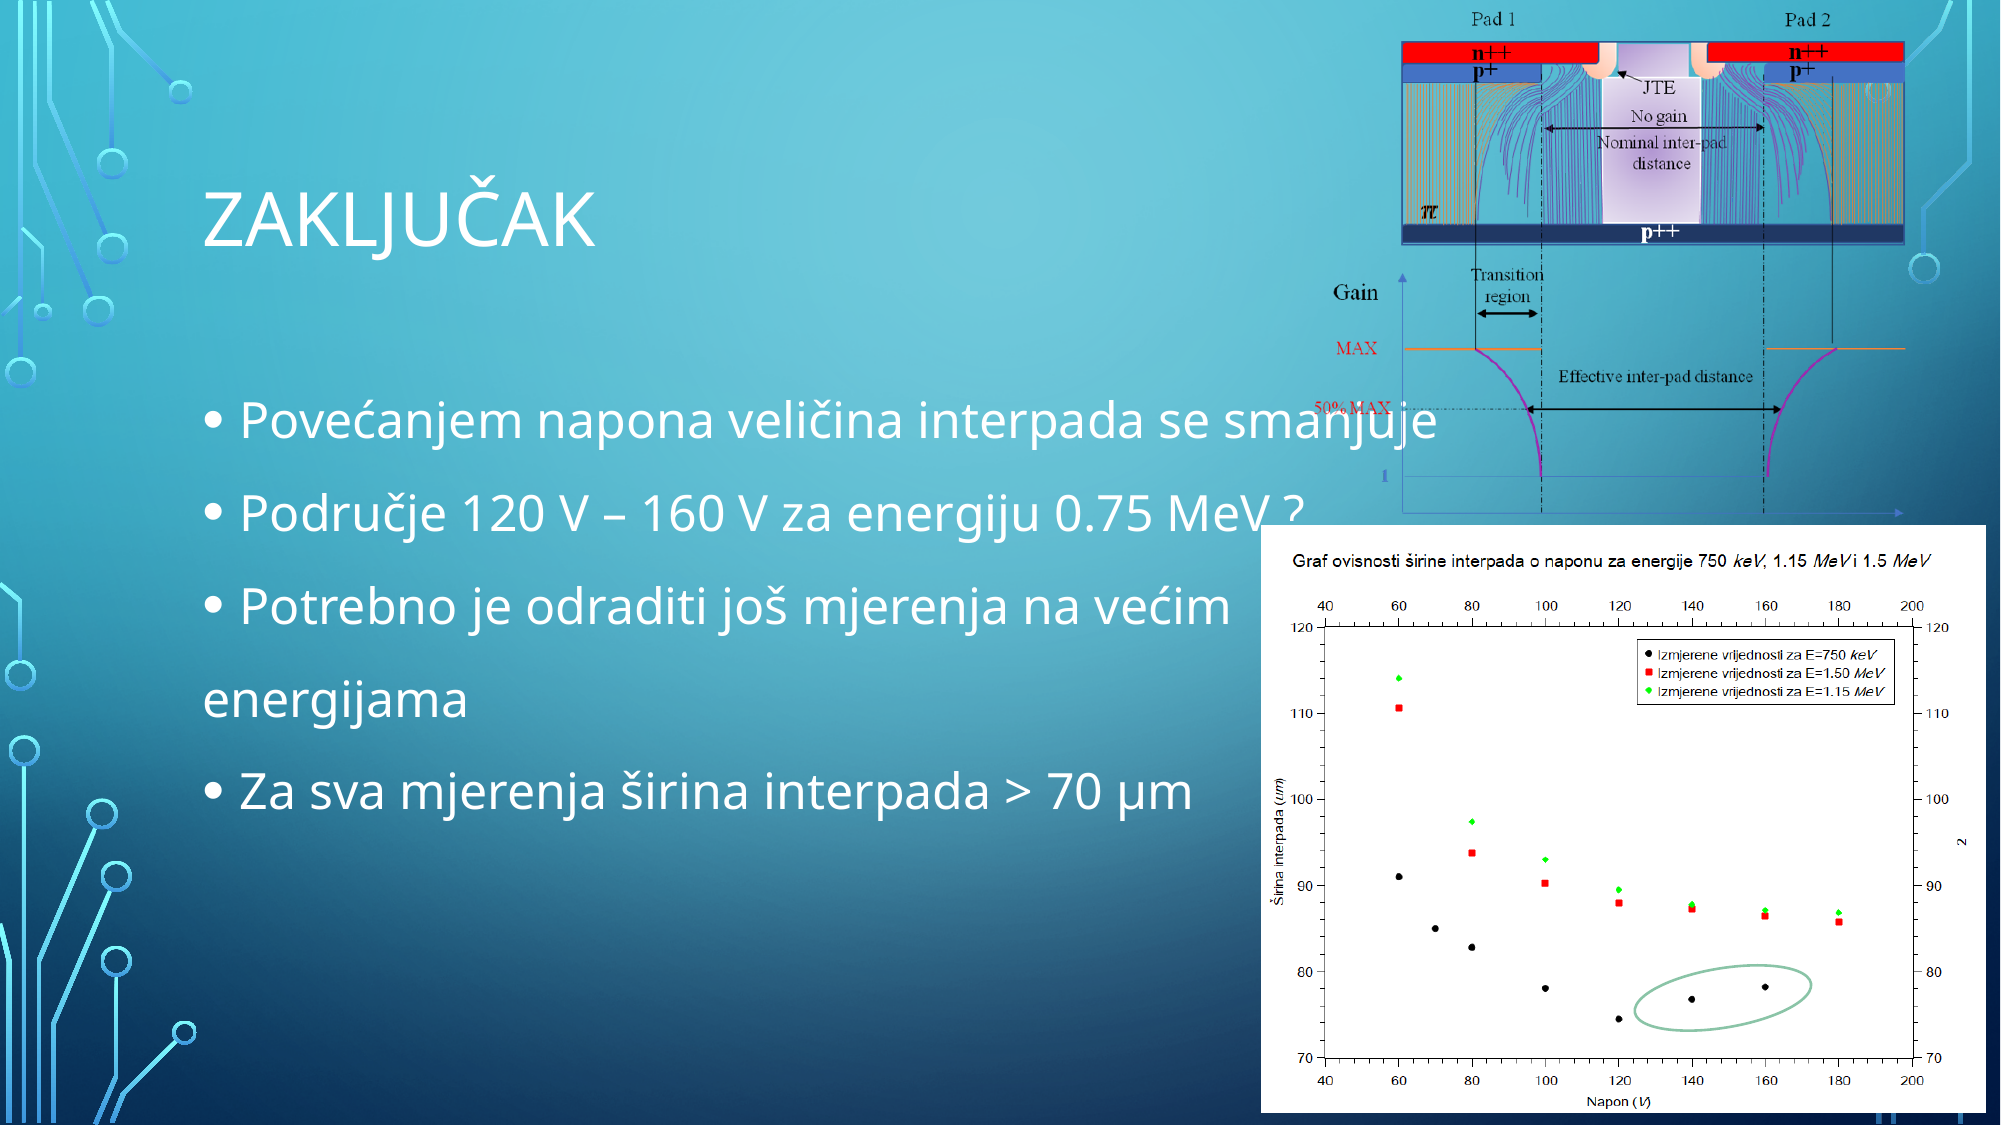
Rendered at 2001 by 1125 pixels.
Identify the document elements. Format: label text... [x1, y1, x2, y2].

list Povećanjem napona veličina interpada se smanjuje Područje 120 V – 160 V za energiju 0.75 MeV ? Potrebno je odraditi još mjerenja na većim energijama Za sva mjerenja širina interpada > 70 µm [187, 369, 1813, 950]
title Zaključak [187, 101, 1308, 344]
picture [1308, 0, 1960, 523]
picture [1261, 524, 1986, 1113]
